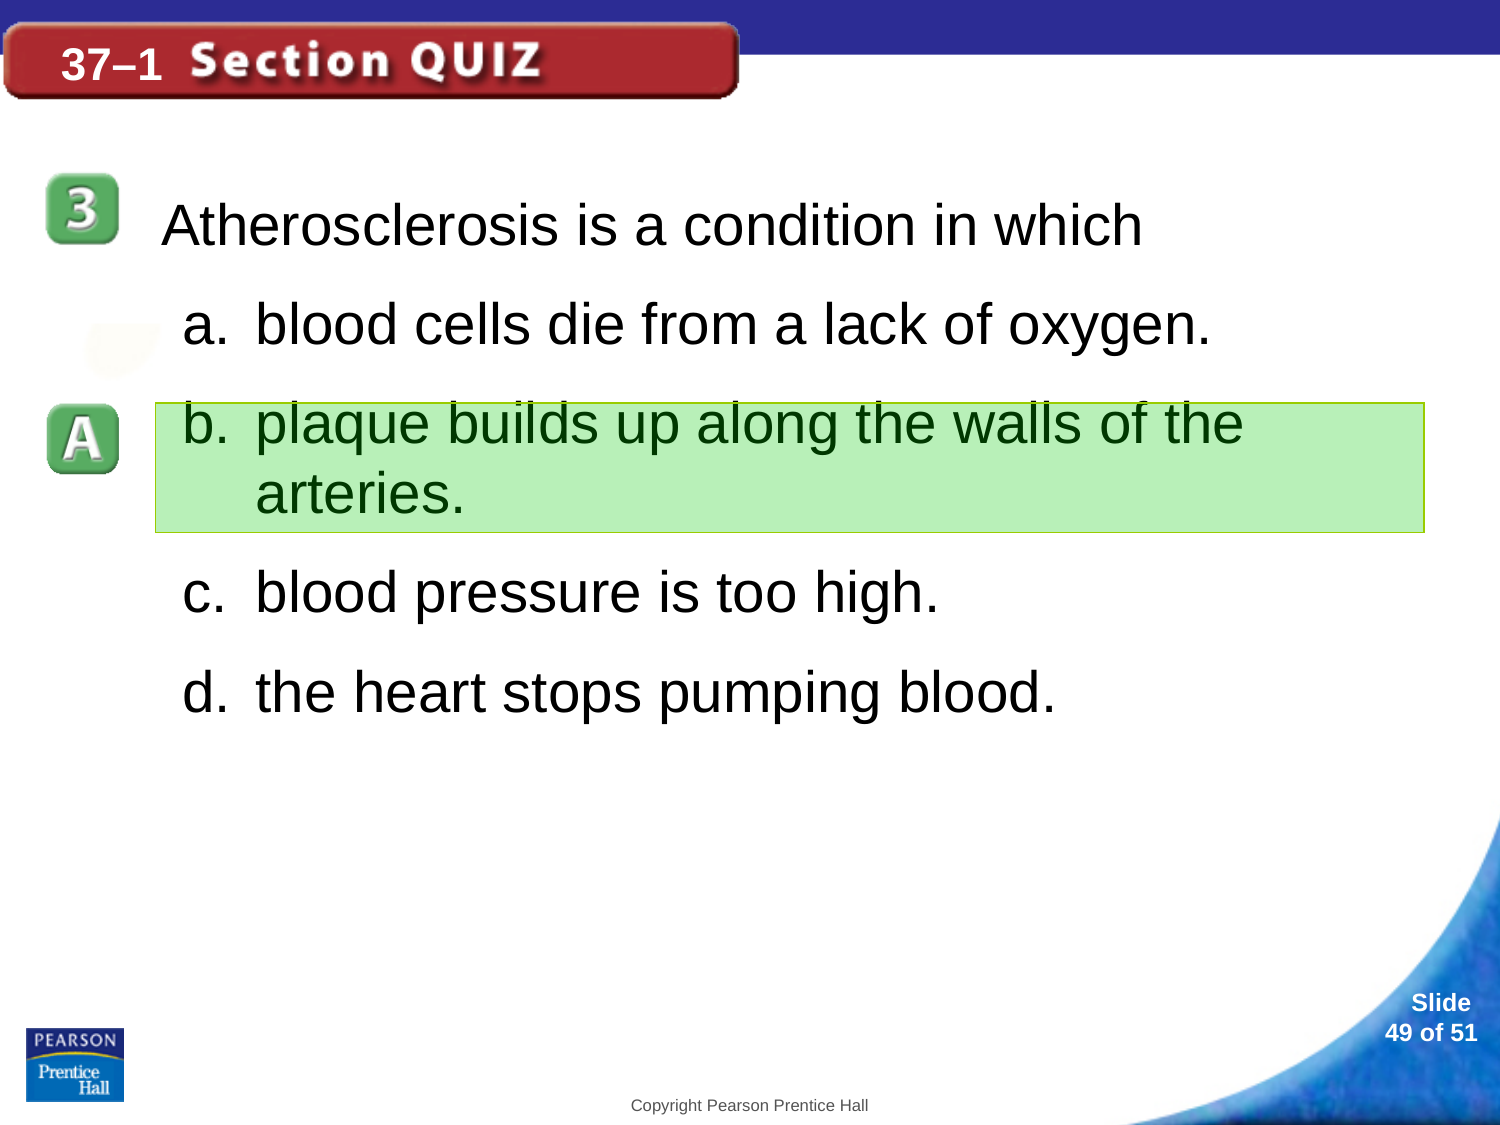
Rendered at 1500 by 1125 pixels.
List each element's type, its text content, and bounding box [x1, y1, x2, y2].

title 37–1 [2, 26, 179, 98]
picture [0, 0, 1500, 1125]
footer Copyright Pearson Prentice Hall [512, 1087, 988, 1113]
text_box [155, 403, 1424, 533]
picture [38, 167, 136, 254]
list Atherosclerosis is a condition in which blood cells die from a lack of oxygen. plaque builds up along the walls of the arteries. blood pressure is too high. the heart stops pumping blood. [44, 179, 1440, 888]
